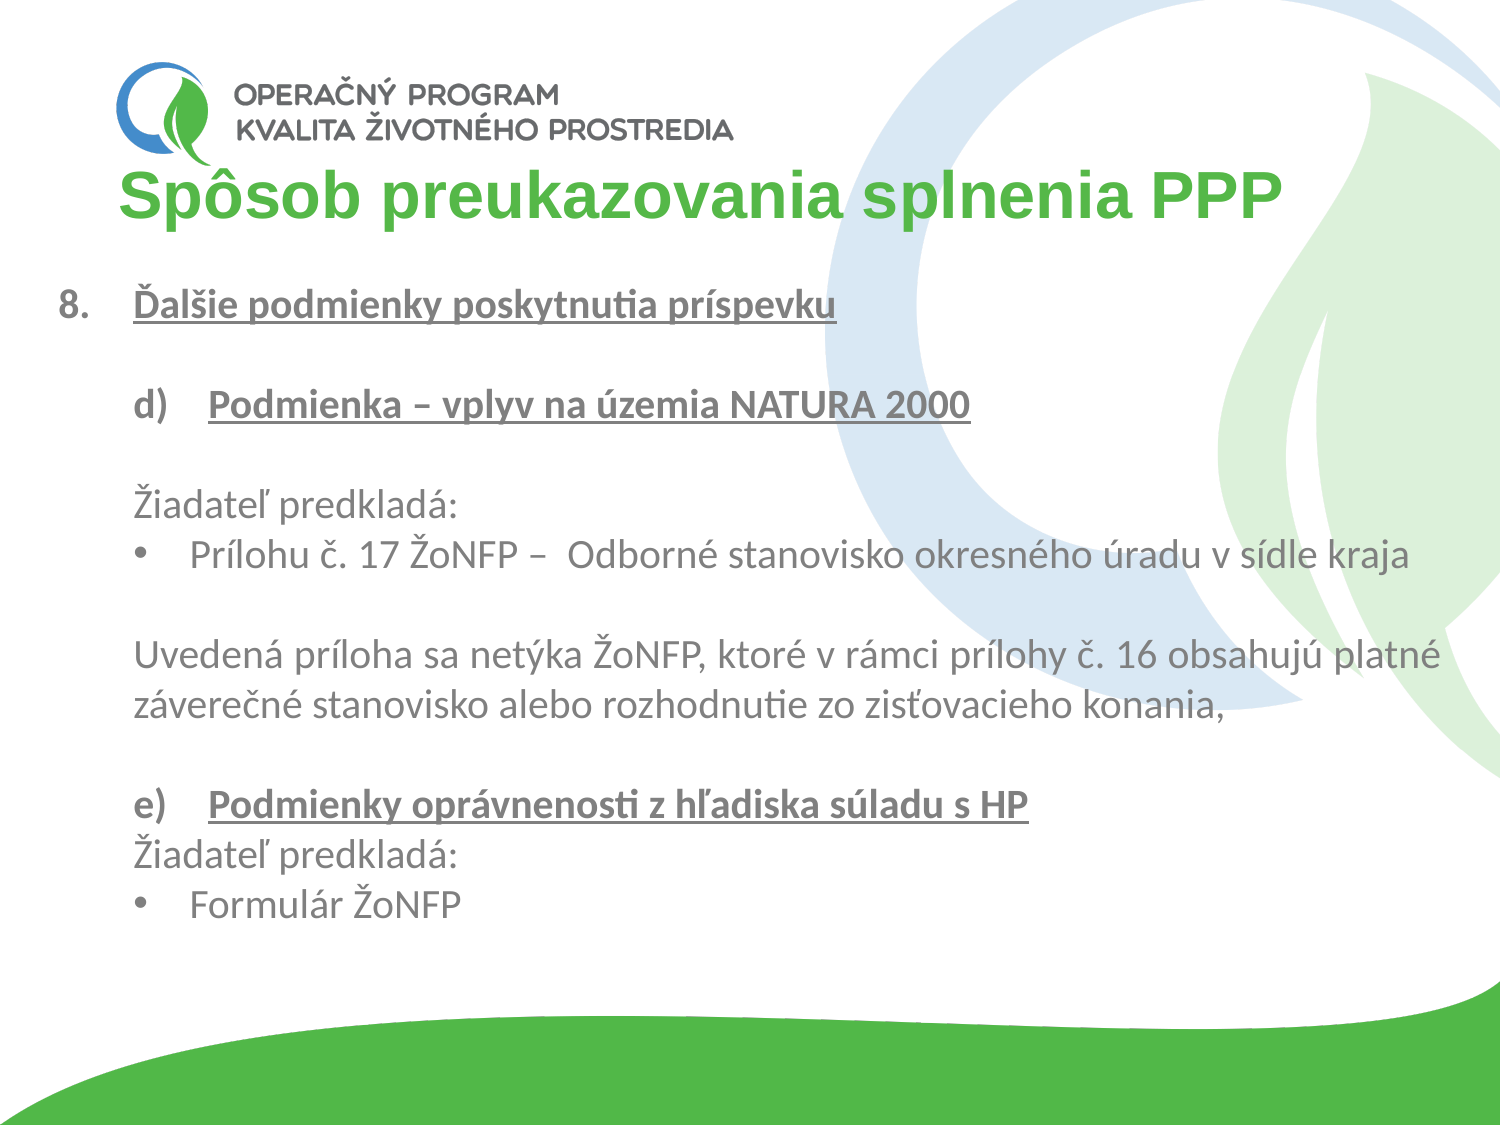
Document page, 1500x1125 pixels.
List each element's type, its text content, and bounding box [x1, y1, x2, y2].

picture [0, 0, 1500, 1125]
text_box Ďalšie podmienky poskytnutia príspevku Podmienka – vplyv na územia NATURA 2000 Žiadateľ predkladá: Prílohu č. 17 ŽoNFP – Odborné stanovisko okresného úradu v sídle kraja Uvedená príloha sa netýka ŽoNFP, ktoré v rámci prílohy č. 16 obsahujú platné záverečné stanovisko alebo rozhodnutie zo zisťovacieho konania, Podmienky oprávnenosti z hľadiska súladu s HP Žiadateľ predkladá: Formulár ŽoNFP [43, 269, 1457, 980]
title Spôsob preukazovania splnenia PPP [103, 125, 1397, 269]
